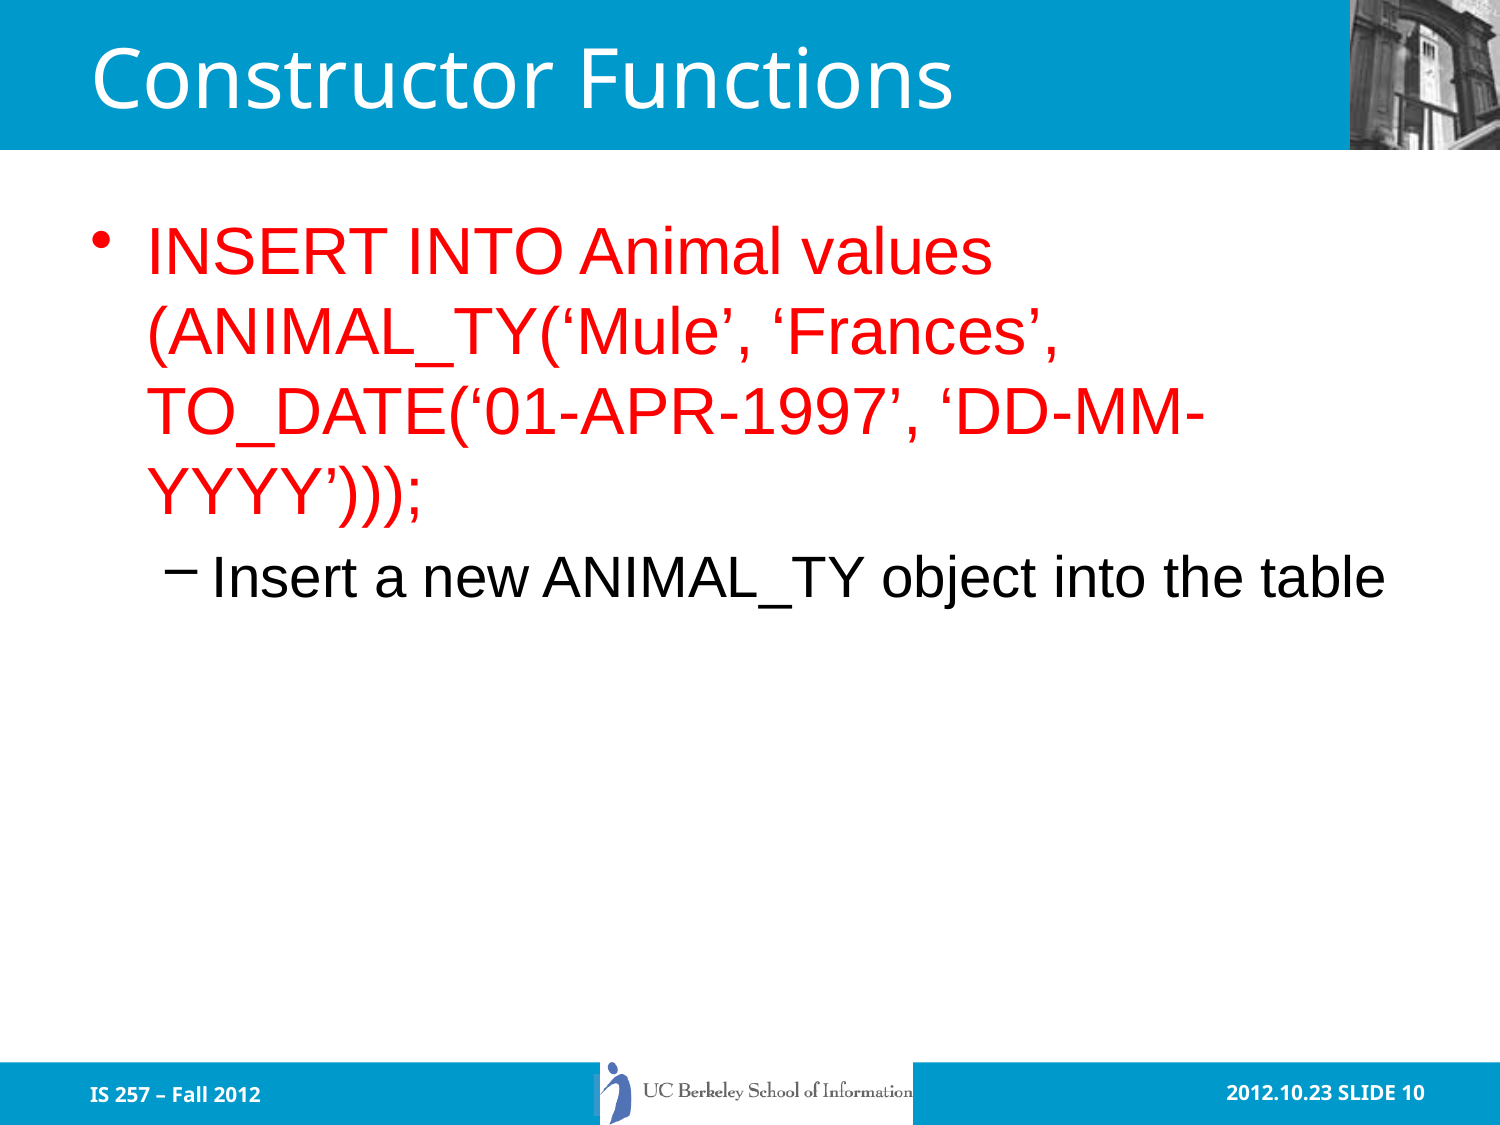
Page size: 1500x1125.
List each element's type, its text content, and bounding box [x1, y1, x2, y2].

list INSERT INTO Animal values (ANIMAL_TY(‘Mule’, ‘Frances’, TO_DATE(‘01-APR-1997’, ‘DD-MM-YYYY’))); Insert a new ANIMAL_TY object into the table [75, 200, 1425, 1013]
slide_number IS 257 – Fall 2012 [75, 1062, 388, 1125]
picture [594, 1062, 912, 1125]
title Constructor Functions [75, 0, 1350, 150]
picture [1351, 0, 1500, 150]
